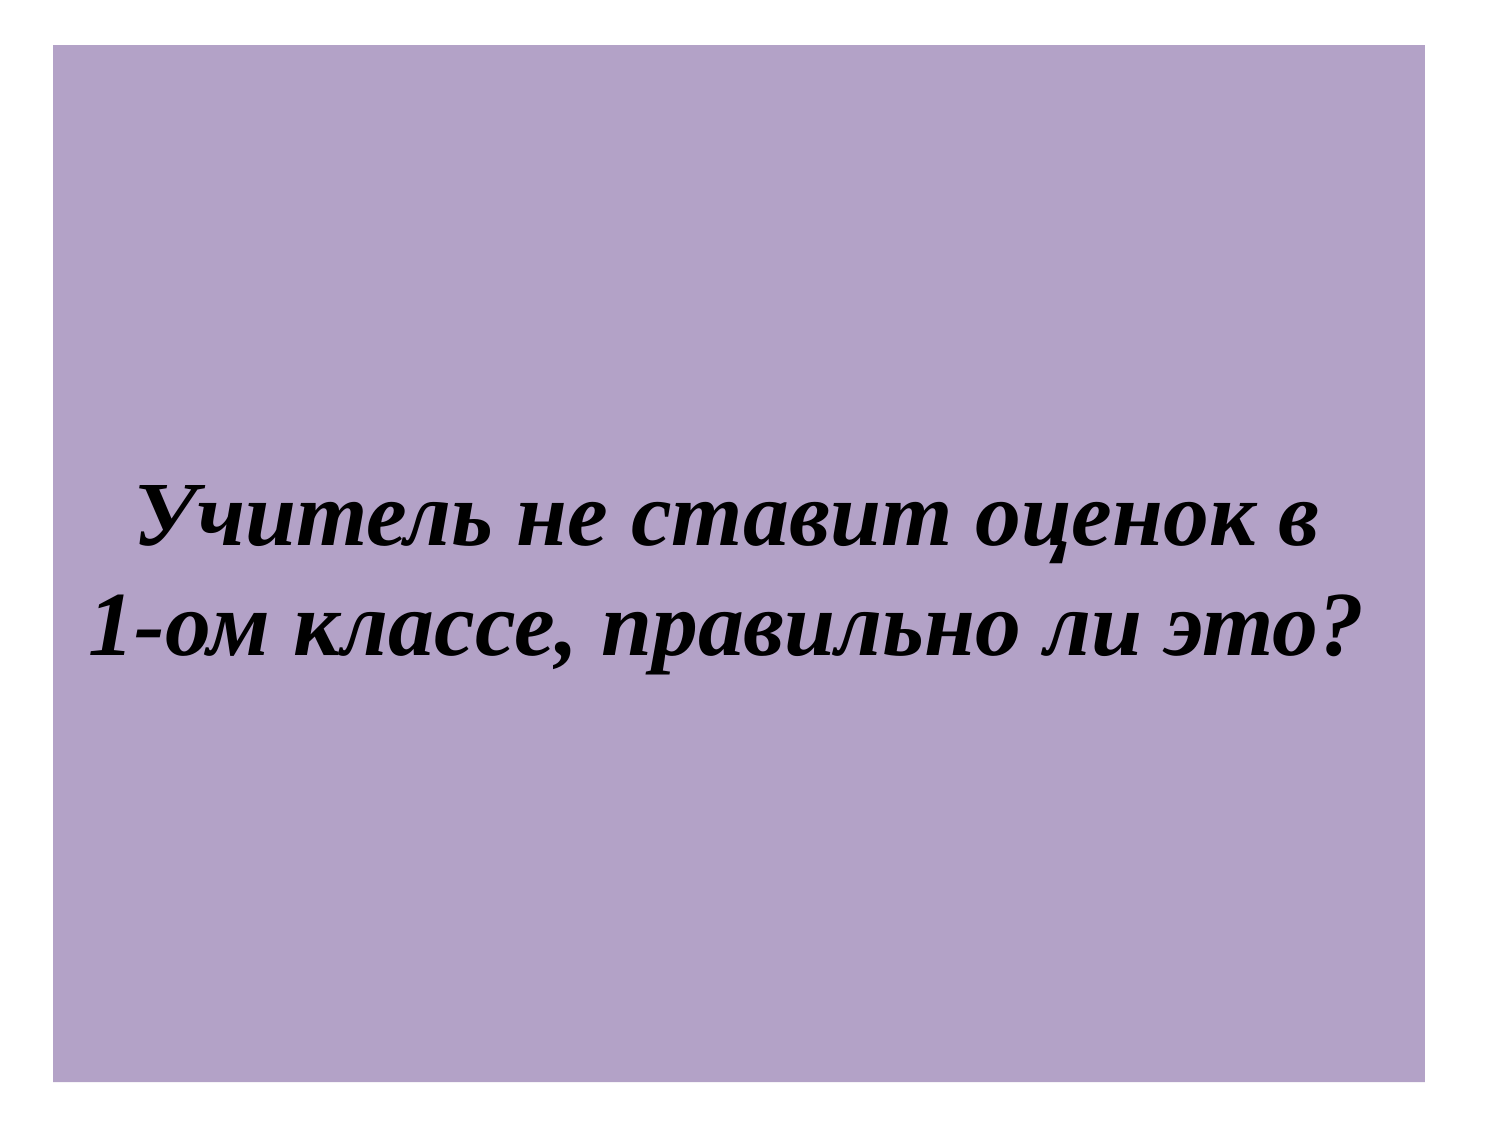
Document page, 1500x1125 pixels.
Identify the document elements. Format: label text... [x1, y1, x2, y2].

title Учитель не ставит оценок в 1-ом классе, правильно ли это? [53, 45, 1425, 1083]
